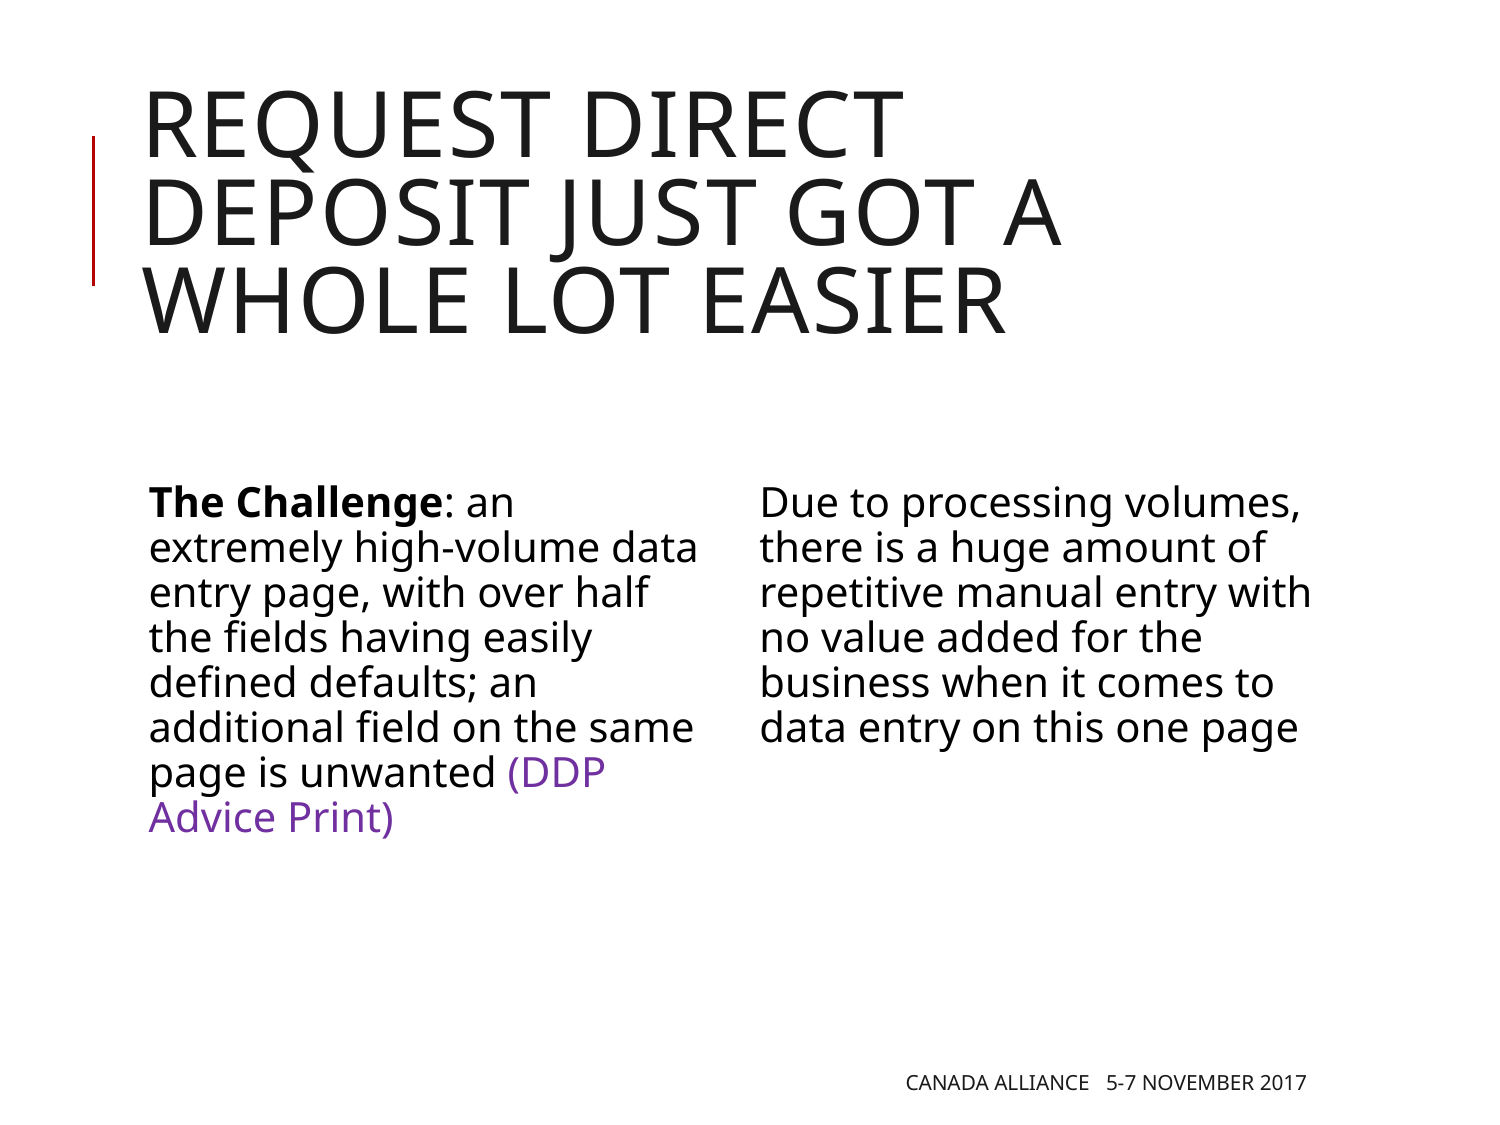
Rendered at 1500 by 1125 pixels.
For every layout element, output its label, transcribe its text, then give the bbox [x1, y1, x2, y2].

title Request Direct Deposit just got a whole lot easier [126, 96, 1322, 342]
list The Challenge: an extremely high-volume data entry page, with over half the fields having easily defined defaults; an additional field on the same page is unwanted (DDP Advice Print) [126, 474, 711, 1035]
list Due to processing volumes, there is a huge amount of repetitive manual entry with no value added for the business when it comes to data entry on this one page [736, 474, 1322, 1035]
footer Canada Alliance 5-7 November 2017 [595, 1061, 1322, 1107]
